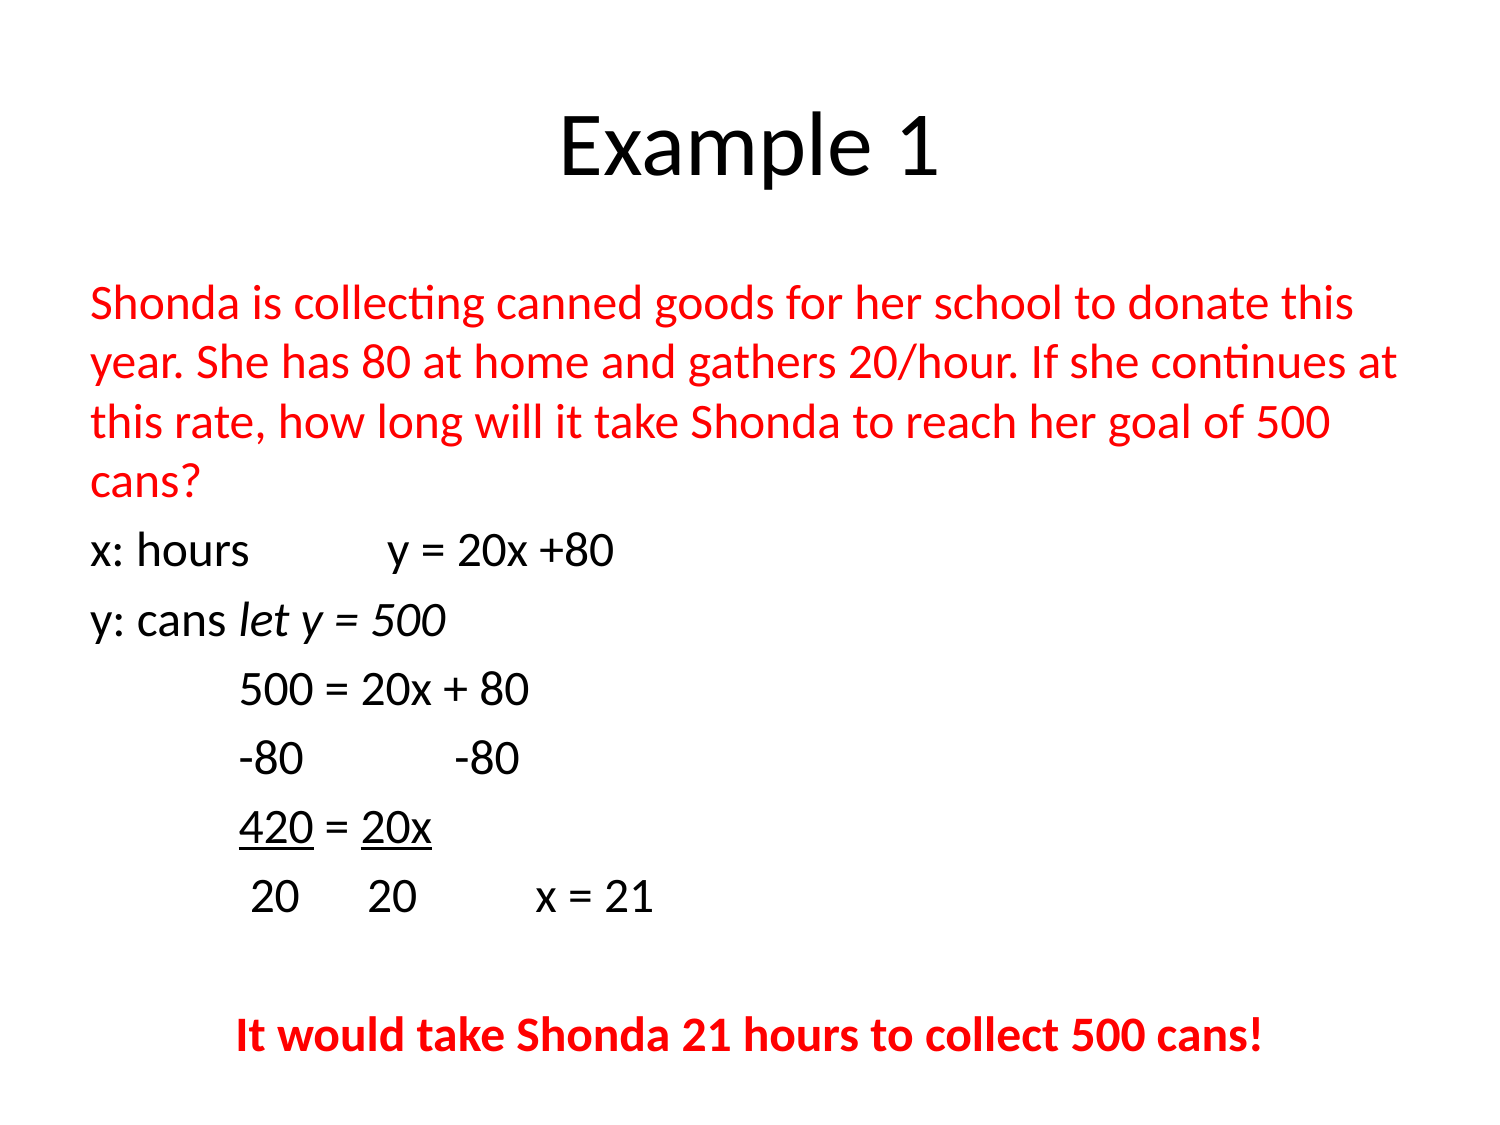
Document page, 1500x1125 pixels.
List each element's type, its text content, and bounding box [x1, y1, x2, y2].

title Example 1 [75, 45, 1425, 233]
list Shonda is collecting canned goods for her school to donate this year. She has 80 at home and gathers 20/hour. If she continues at this rate, how long will it take Shonda to reach her goal of 500 cans? x: hours y = 20x +80 y: cans let y = 500 500 = 20x + 80 -80 -80 420 = 20x 20 20 x = 21 It would take Shonda 21 hours to collect 500 cans! [75, 262, 1425, 1071]
